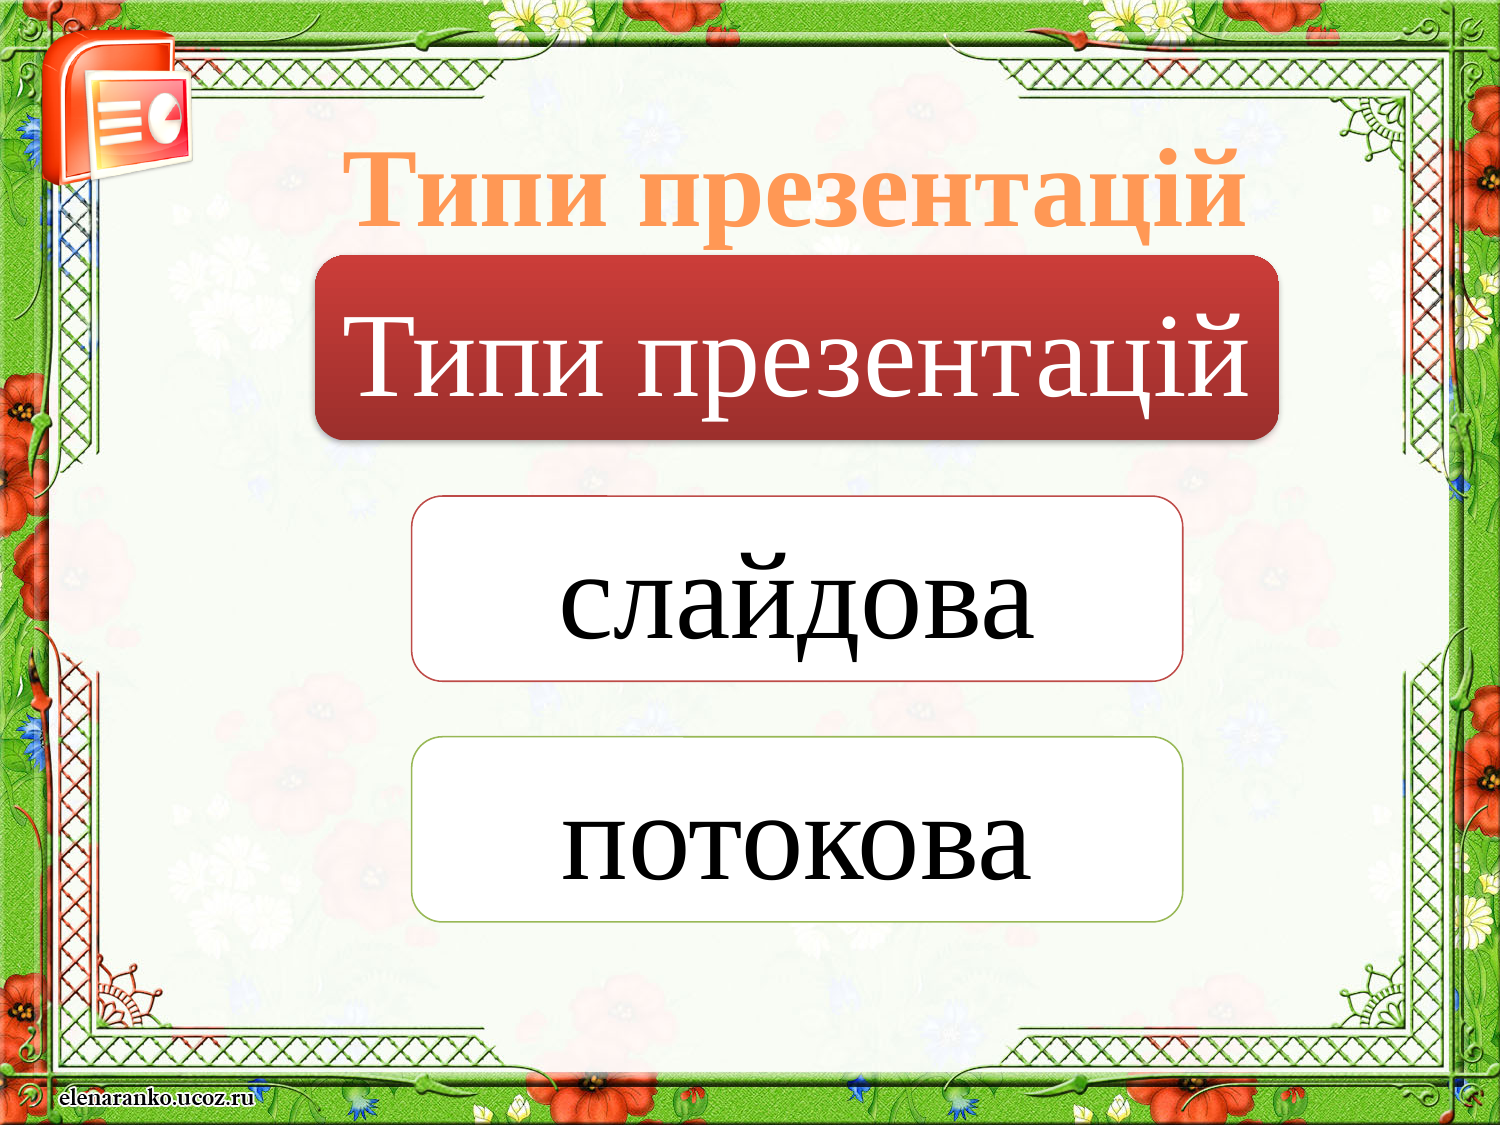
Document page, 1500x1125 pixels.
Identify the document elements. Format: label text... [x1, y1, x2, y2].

text_box Типи презентацій [327, 106, 1264, 253]
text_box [194, 255, 1400, 923]
picture [0, 0, 1500, 1125]
